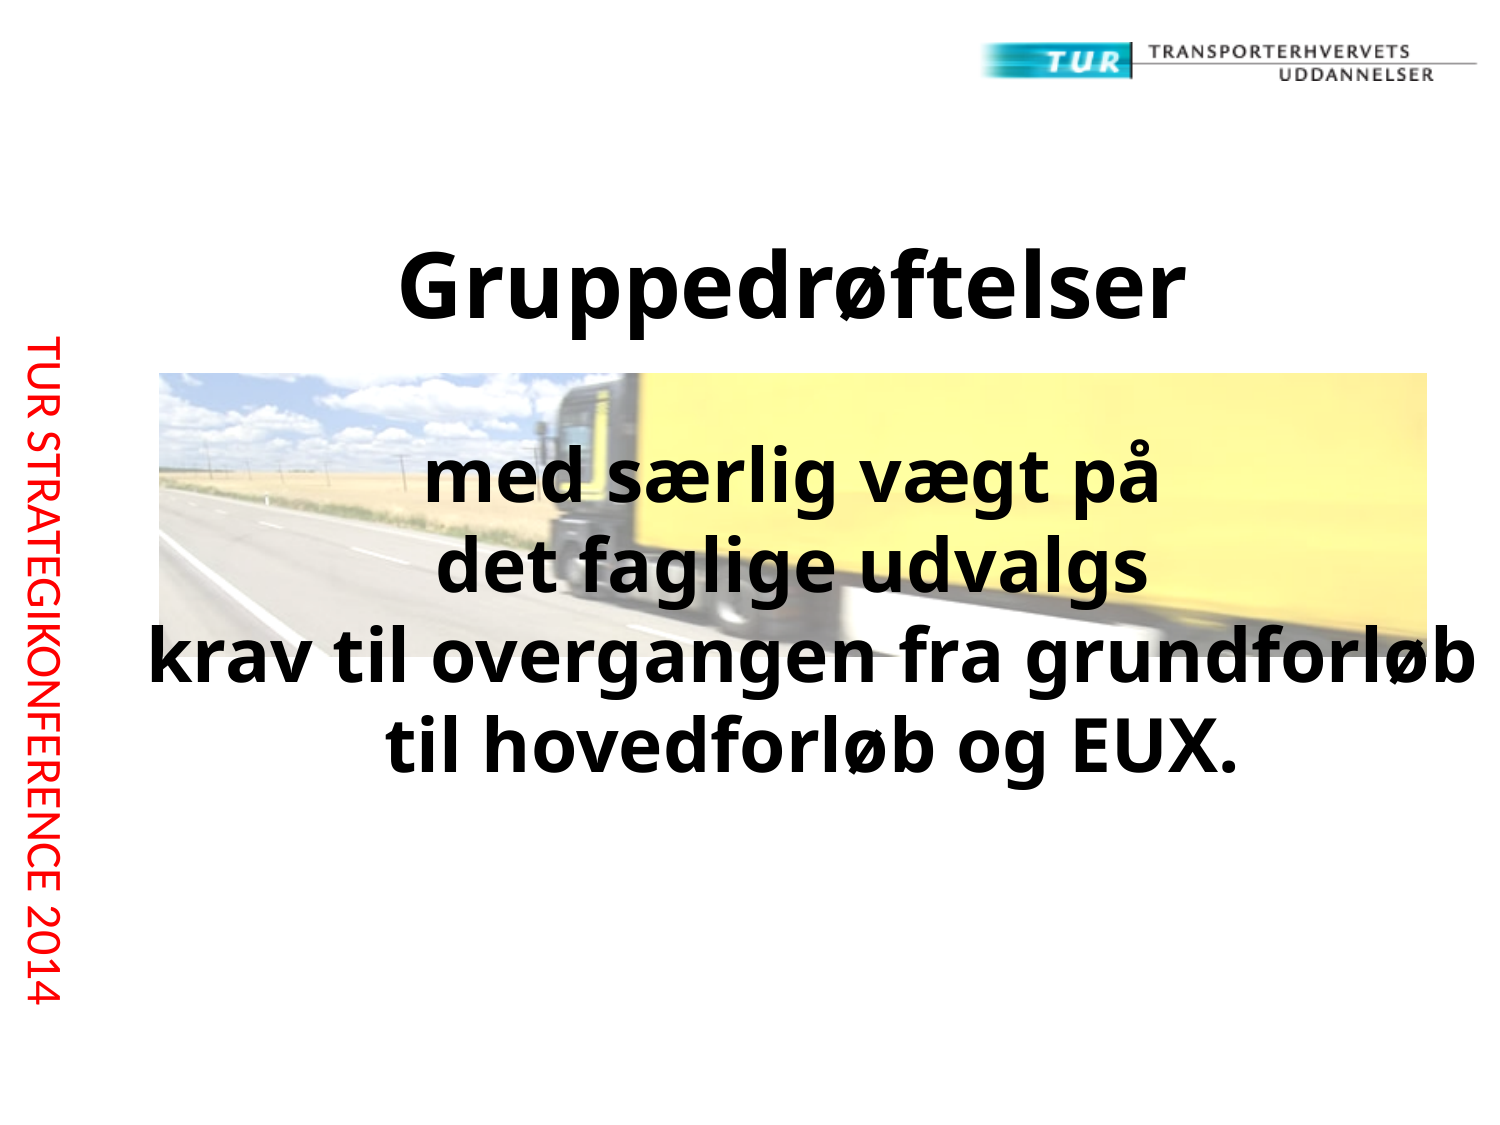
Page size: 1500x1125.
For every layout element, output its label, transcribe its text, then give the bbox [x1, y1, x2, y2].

picture [159, 373, 1427, 743]
picture [962, 42, 1479, 81]
text_box TUR STRATEGIKONFERENCE 2014 [10, 73, 86, 1076]
text_box Gruppedrøftelser med særlig vægt på det faglige udvalgs krav til overgangen fra grundforløb til hovedforløb og EUX. [86, 219, 1500, 945]
